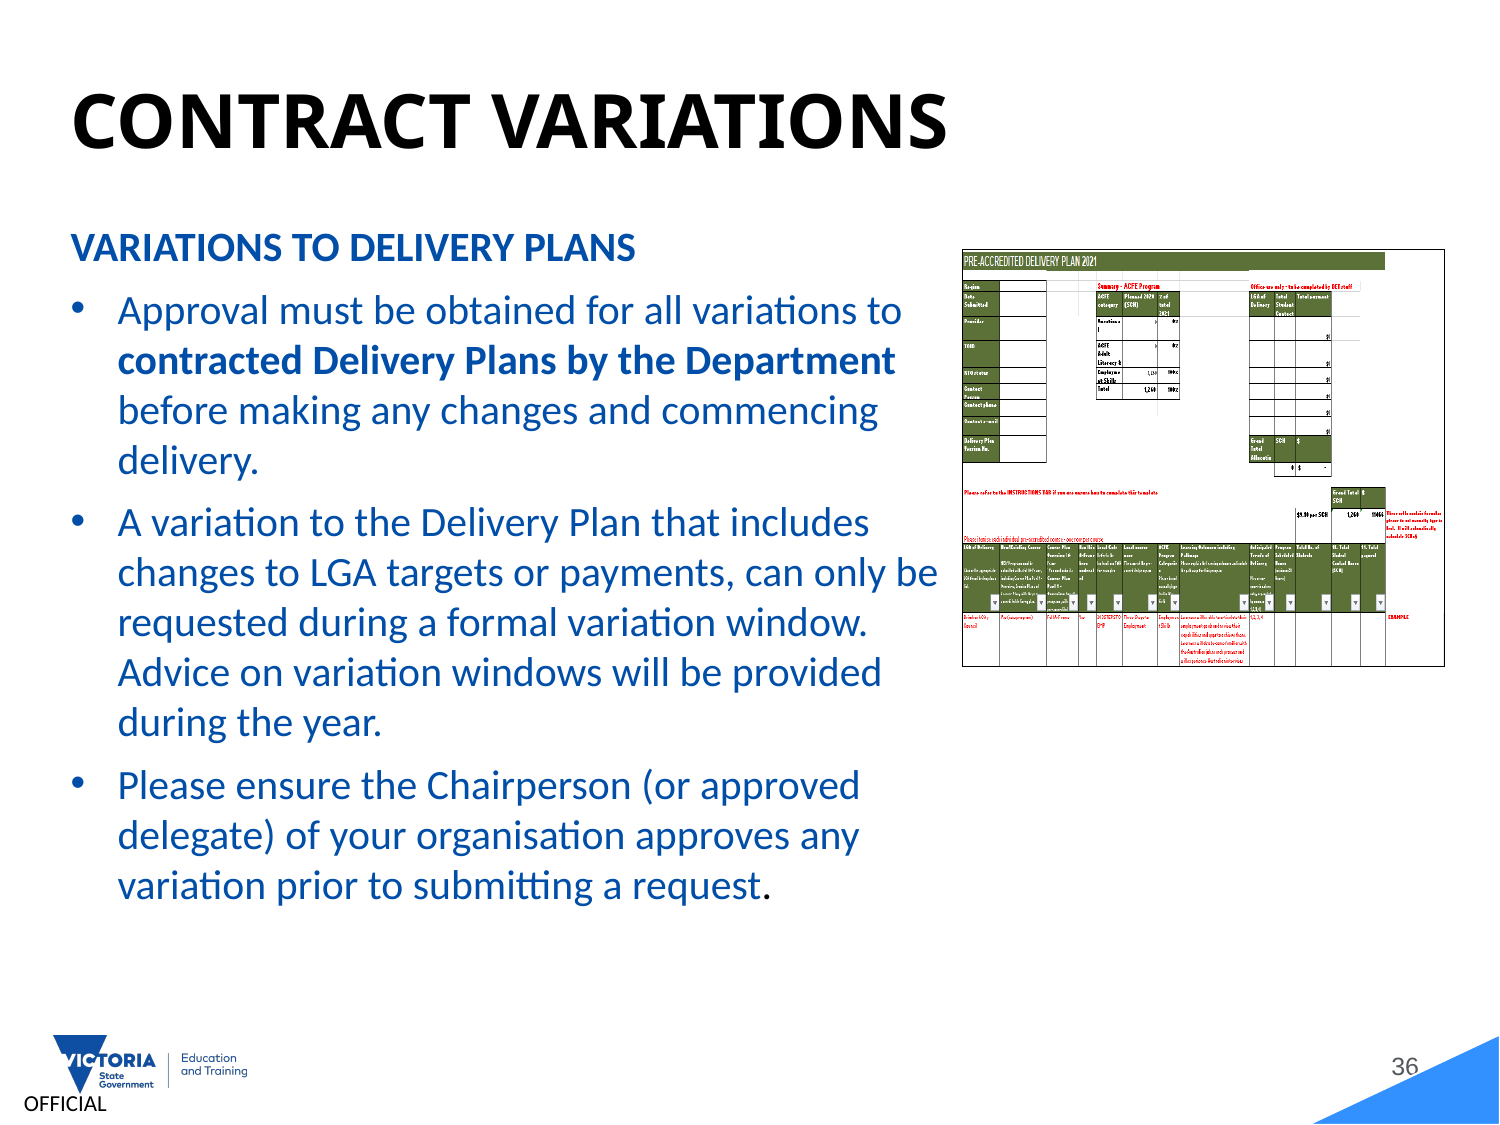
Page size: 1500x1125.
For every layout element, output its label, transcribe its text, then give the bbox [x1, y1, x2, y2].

picture [962, 249, 1445, 667]
text_box [1307, 1033, 1500, 1125]
text_box CONTRACT VARIATIONS [55, 66, 1415, 171]
picture [53, 1035, 277, 1094]
text_box Variations to delivery Plans Approval must be obtained for all variations to contracted Delivery Plans by the Department before making any changes and commencing delivery. A variation to the Delivery Plan that includes changes to LGA targets or payments, can only be requested during a formal variation window. Advice on variation windows will be provided during the year. Please ensure the Chairperson (or approved delegate) of your organisation approves any variation prior to submitting a request. [55, 212, 957, 916]
